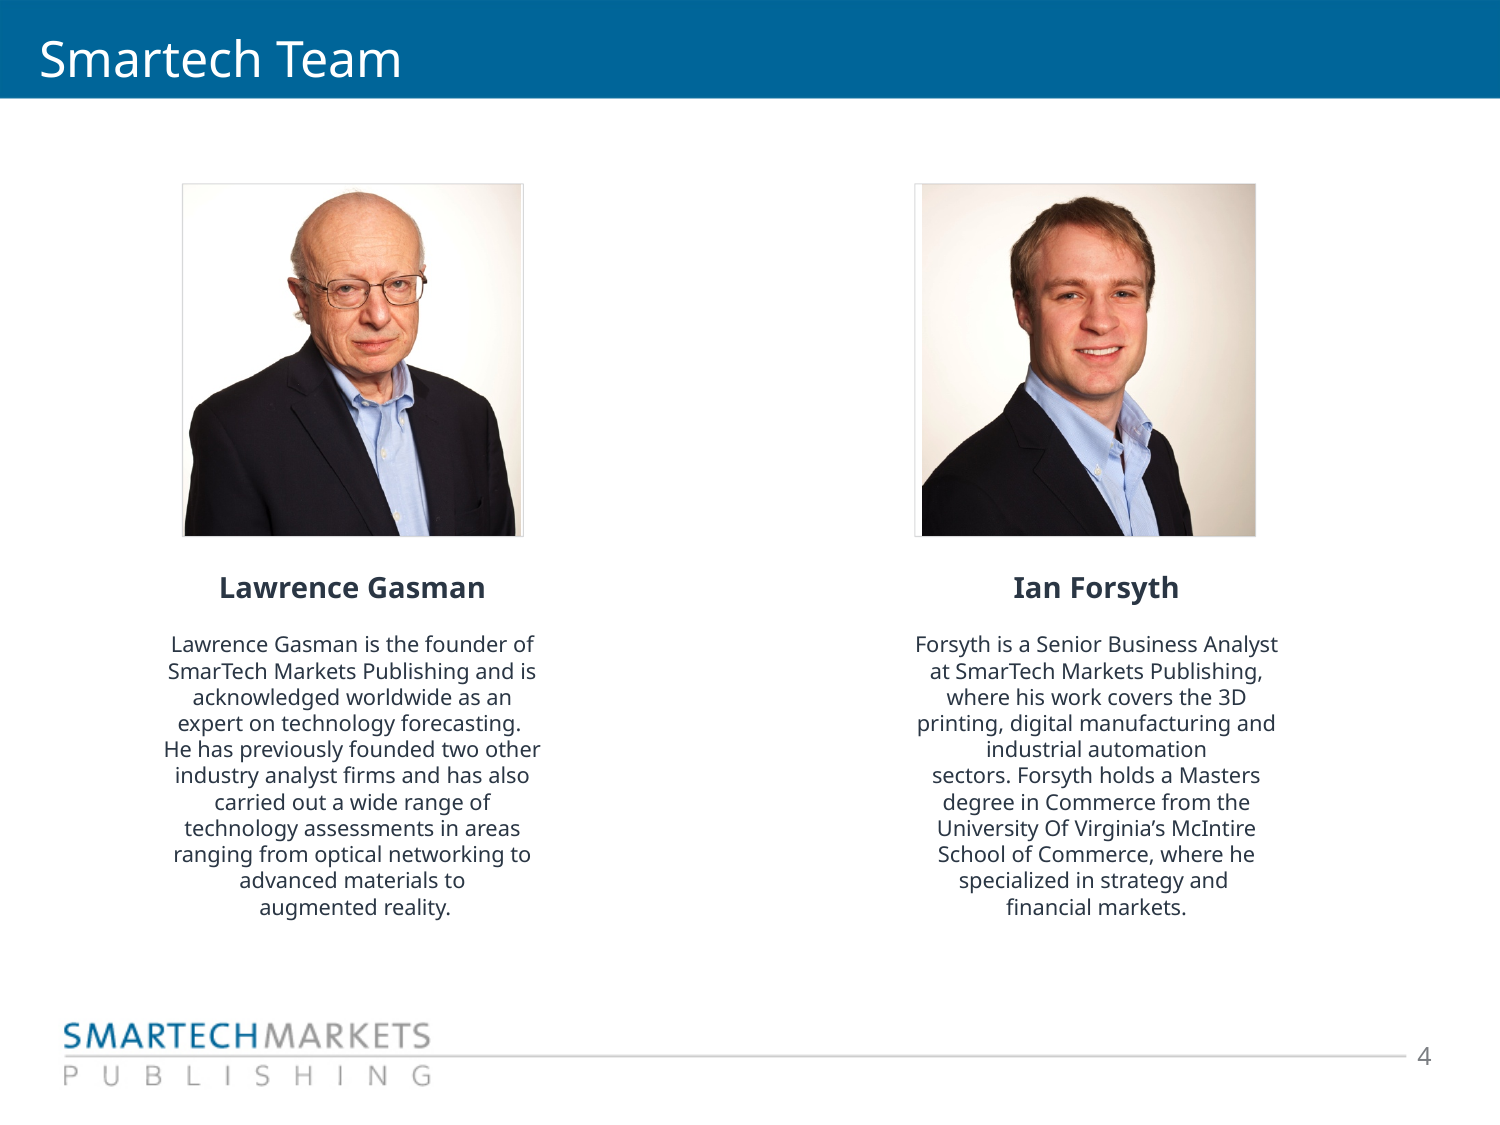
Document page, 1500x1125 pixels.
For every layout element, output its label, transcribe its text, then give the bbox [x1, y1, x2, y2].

picture [0, 99, 1500, 1125]
text_box Ian Forsyth Forsyth is a Senior Business Analyst at SmarTech Markets Publishing, where his work covers the 3D printing, digital manufacturing and industrial automation sectors. Forsyth holds a Masters degree in Commerce from the University Of Virginia’s McIntire School of Commerce, where he specialized in strategy and financial markets. [891, 562, 1302, 927]
title Smartech Team [24, 19, 869, 91]
text_box Lawrence Gasman Lawrence Gasman is the founder of SmarTech Markets Publishing and is acknowledged worldwide as an expert on technology forecasting. He has previously founded two other industry analyst firms and has also carried out a wide range of technology assessments in areas ranging from optical networking to advanced materials to augmented reality. [147, 562, 558, 927]
